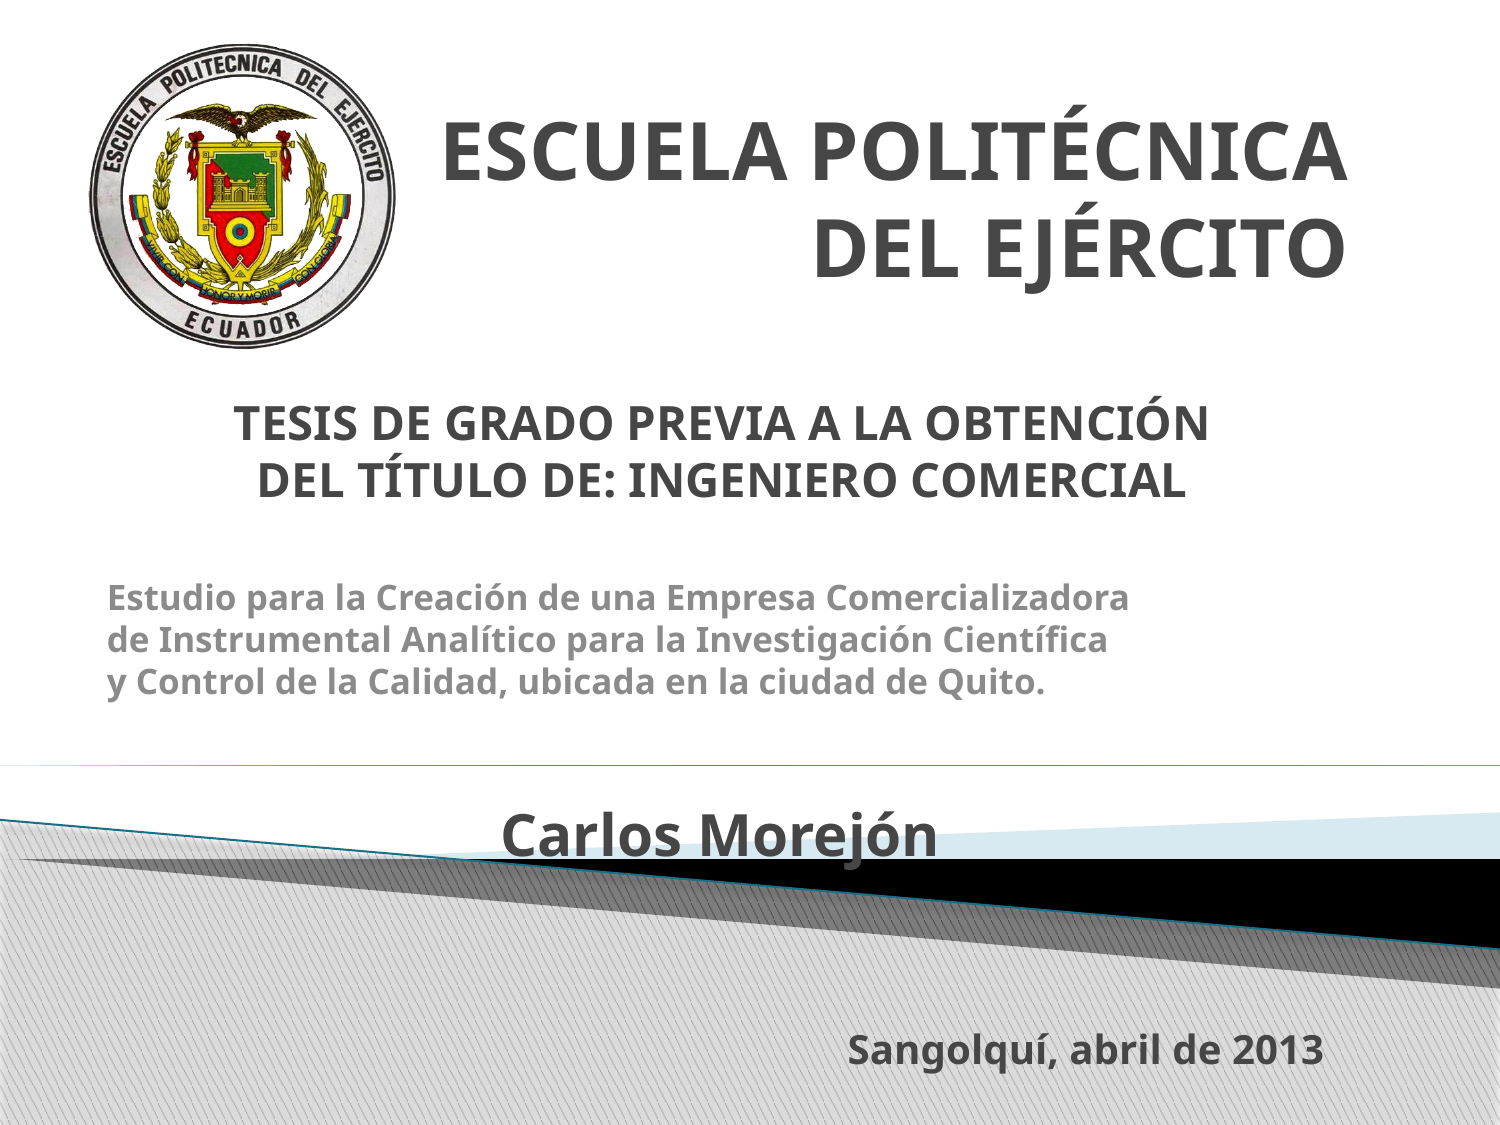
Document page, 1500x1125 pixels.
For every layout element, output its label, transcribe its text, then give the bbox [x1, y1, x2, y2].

text_box Carlos Morejón [312, 786, 1128, 879]
subtitle TESIS DE GRADO PREVIA A LA OBTENCIÓN DEL TÍTULO DE: INGENIERO COMERCIAL [194, 385, 1259, 516]
text_box Sangolquí, abril de 2013 [797, 1016, 1375, 1081]
picture [88, 42, 397, 350]
text_box Estudio para la Creación de una Empresa Comercializadora de Instrumental Analítico para la Investigación Científica y Control de la Calidad, ubicada en la ciudad de Quito. [91, 550, 1152, 726]
title ESCUELA POLITÉCNICA DEL EJÉRCITO [419, 42, 1365, 350]
picture [5, 859, 1500, 989]
